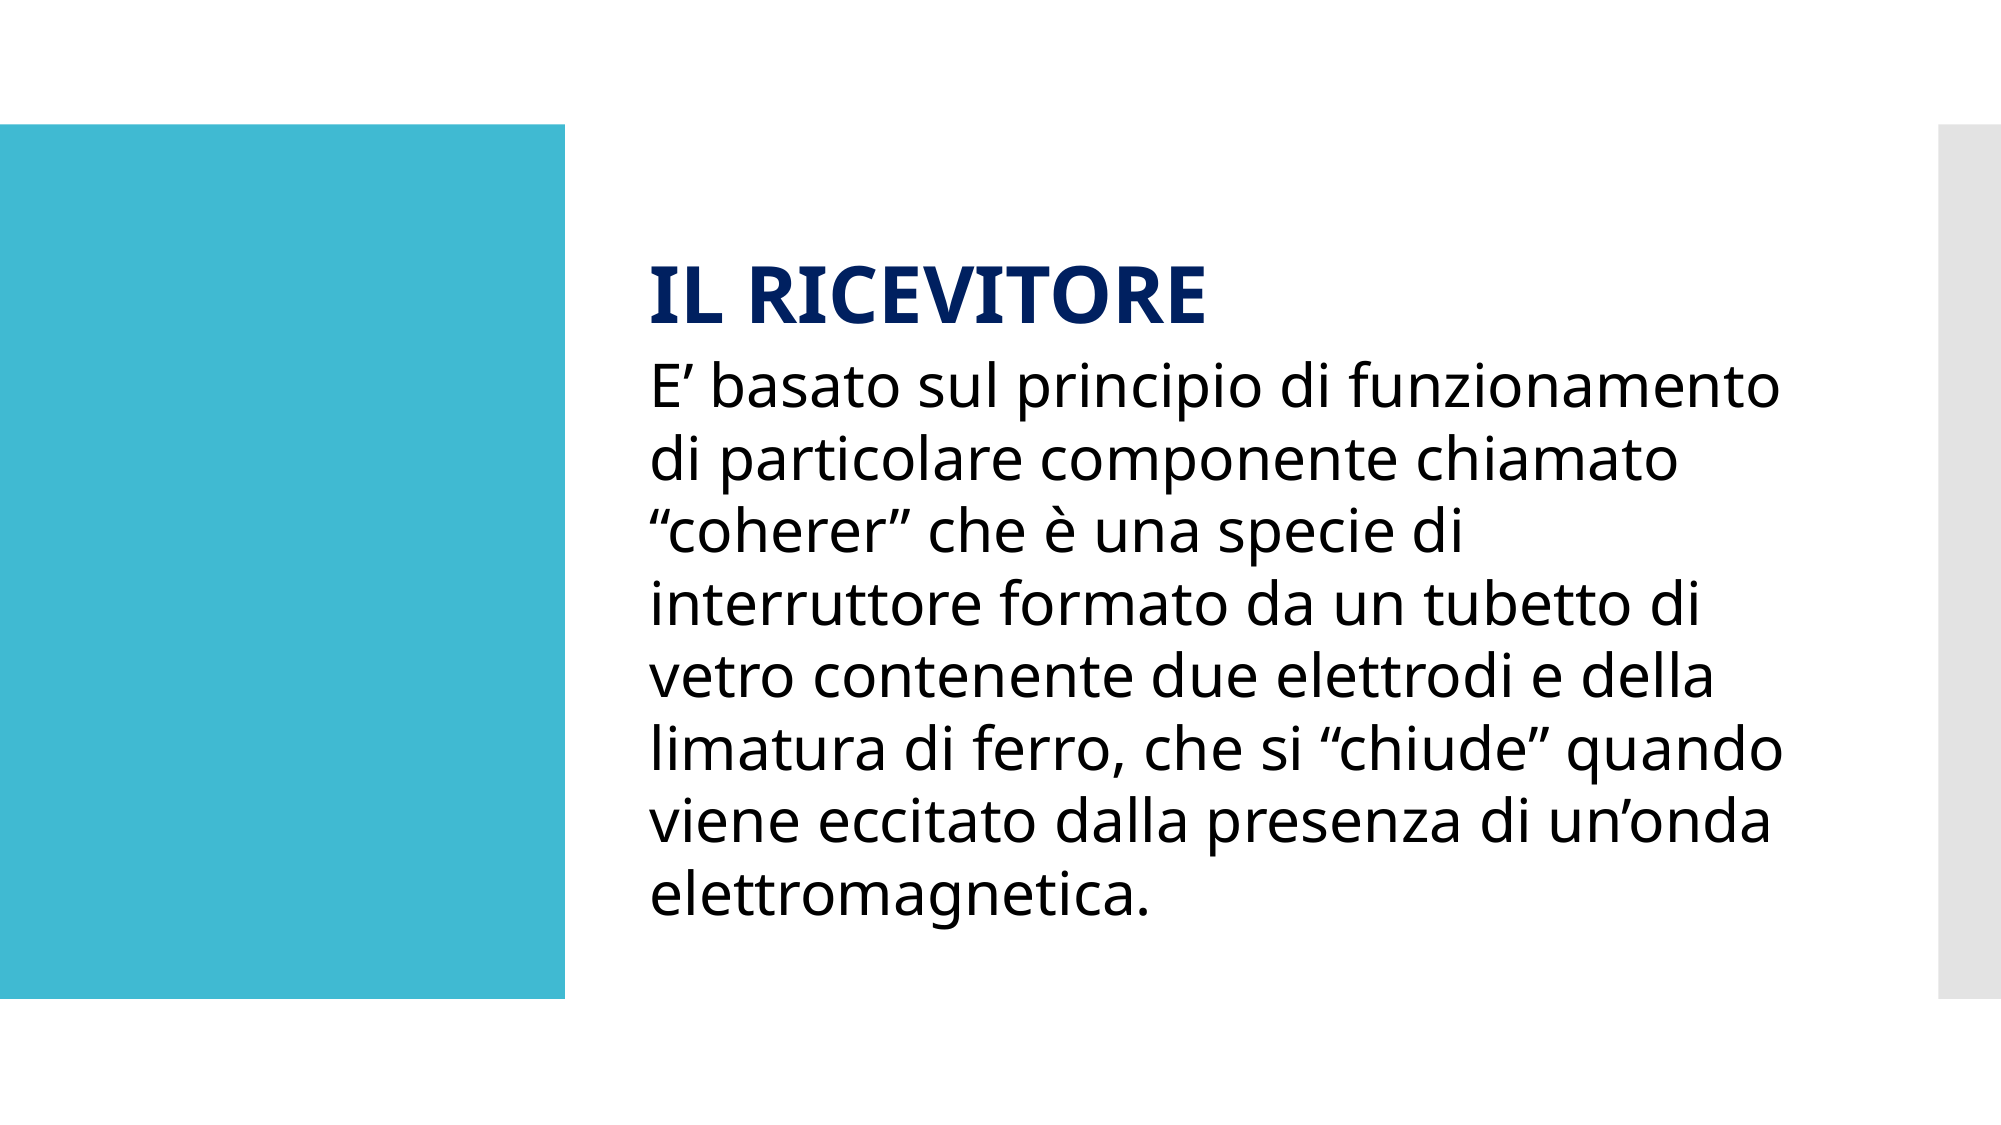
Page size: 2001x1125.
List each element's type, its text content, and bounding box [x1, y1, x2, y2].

list E’ basato sul principio di funzionamento di particolare componente chiamato “coherer” che è una specie di interruttore formato da un tubetto di vetro contenente due elettrodi e della limatura di ferro, che si “chiude” quando viene eccitato dalla presenza di un’onda elettromagnetica. [634, 292, 1802, 982]
text_box IL RICEVITORE [634, 237, 1388, 348]
